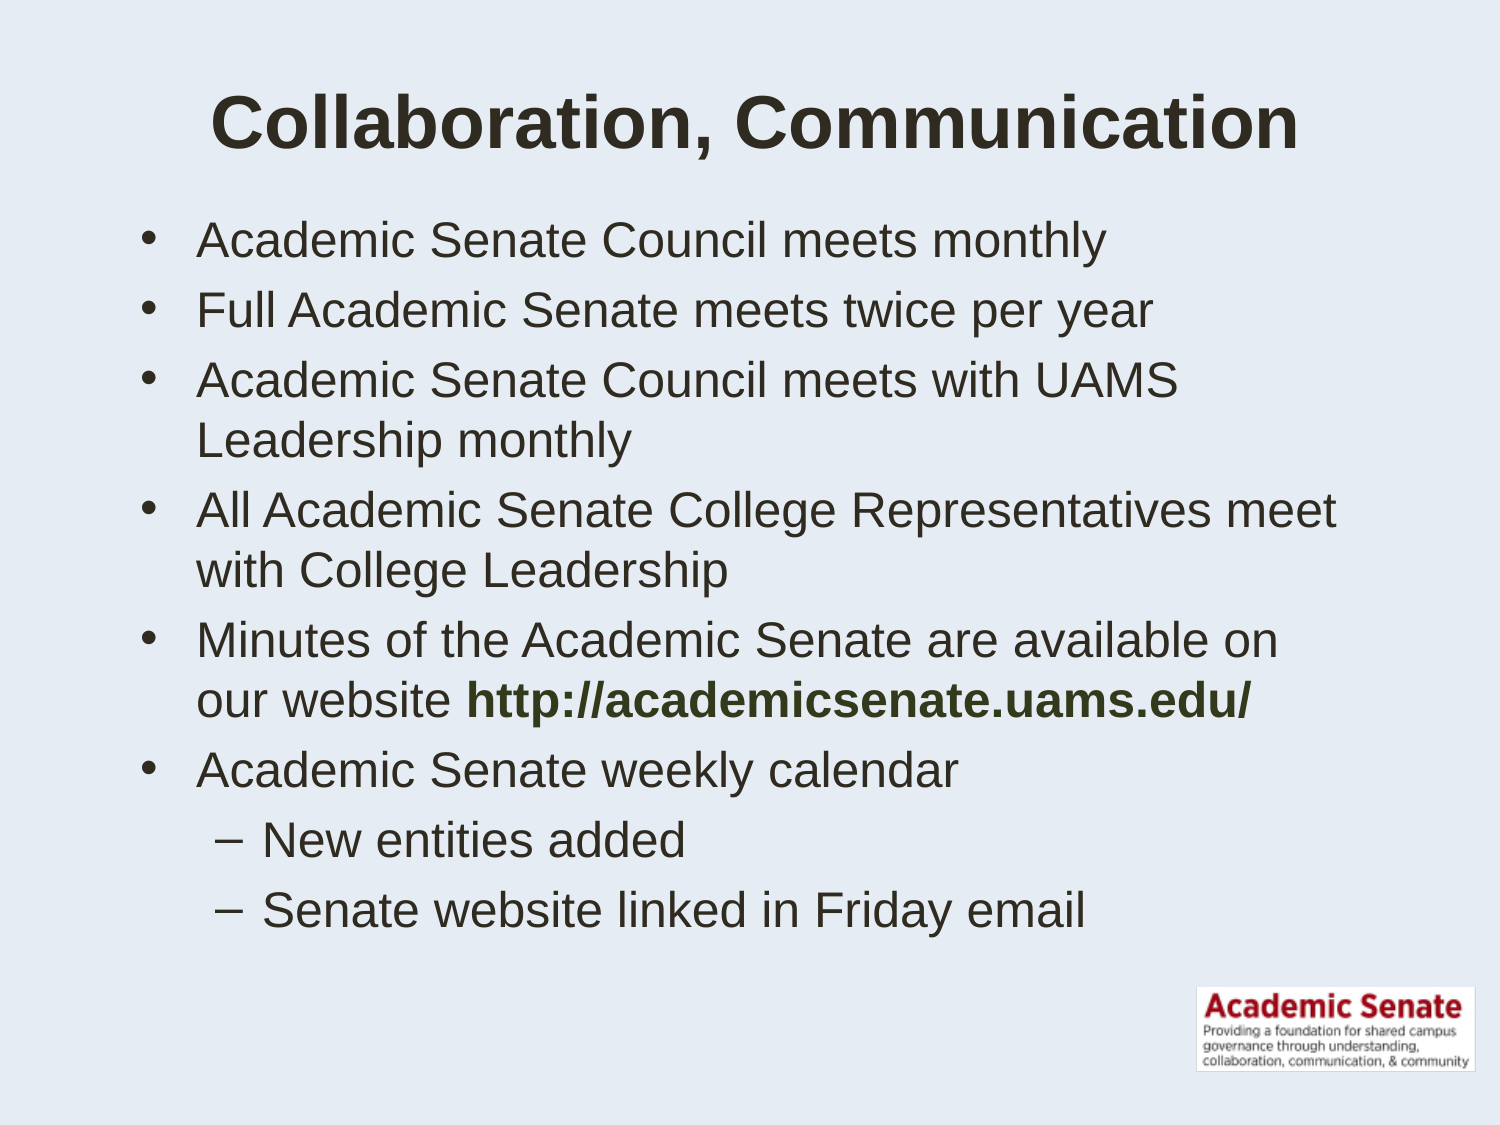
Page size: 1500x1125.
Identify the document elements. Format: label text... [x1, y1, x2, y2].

list Academic Senate Council meets monthly Full Academic Senate meets twice per year Academic Senate Council meets with UAMS Leadership monthly All Academic Senate College Representatives meet with College Leadership Minutes of the Academic Senate are available on our website http://academicsenate.uams.edu/ Academic Senate weekly calendar New entities added Senate website linked in Friday email [125, 200, 1375, 943]
picture [1194, 987, 1477, 1076]
title Collaboration, Communication [37, 24, 1475, 213]
